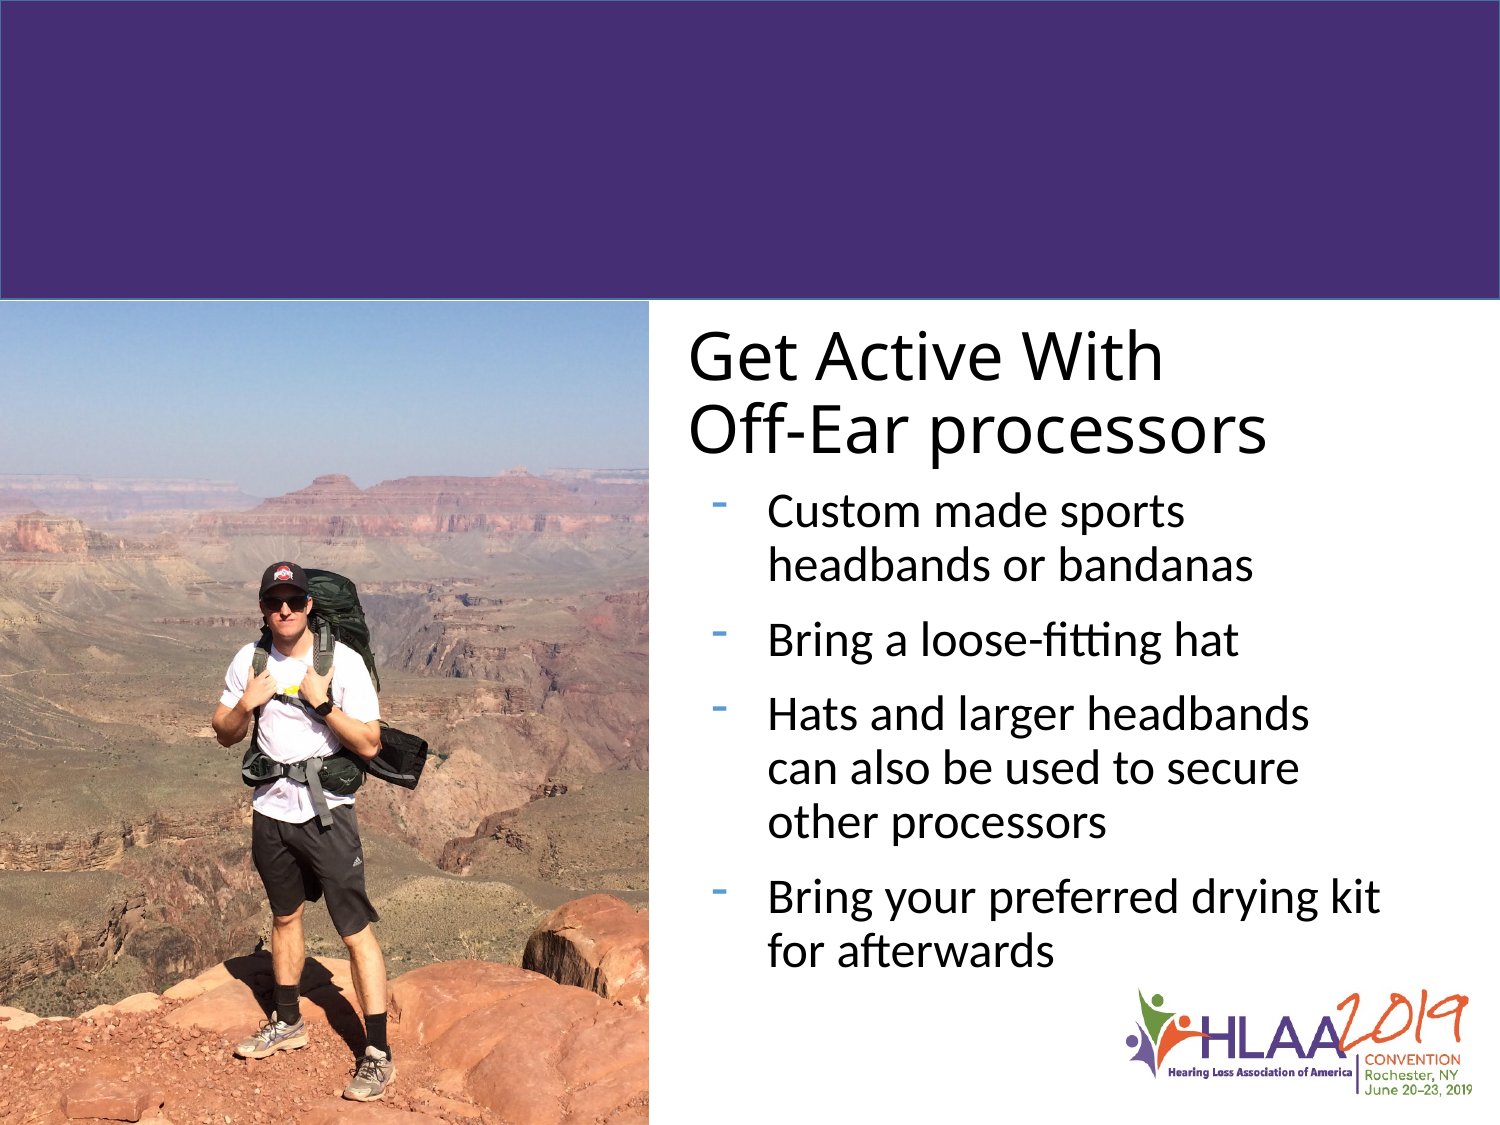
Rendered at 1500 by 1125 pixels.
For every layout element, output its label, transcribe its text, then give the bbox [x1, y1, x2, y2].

title Get Active With Off-Ear processors [672, 314, 1382, 477]
picture [0, 301, 649, 1125]
list Custom made sports headbands or bandanas Bring a loose-fitting hat Hats and larger headbands can also be used to secure other processors Bring your preferred drying kit for afterwards [696, 476, 1405, 1048]
picture [1126, 987, 1472, 1097]
